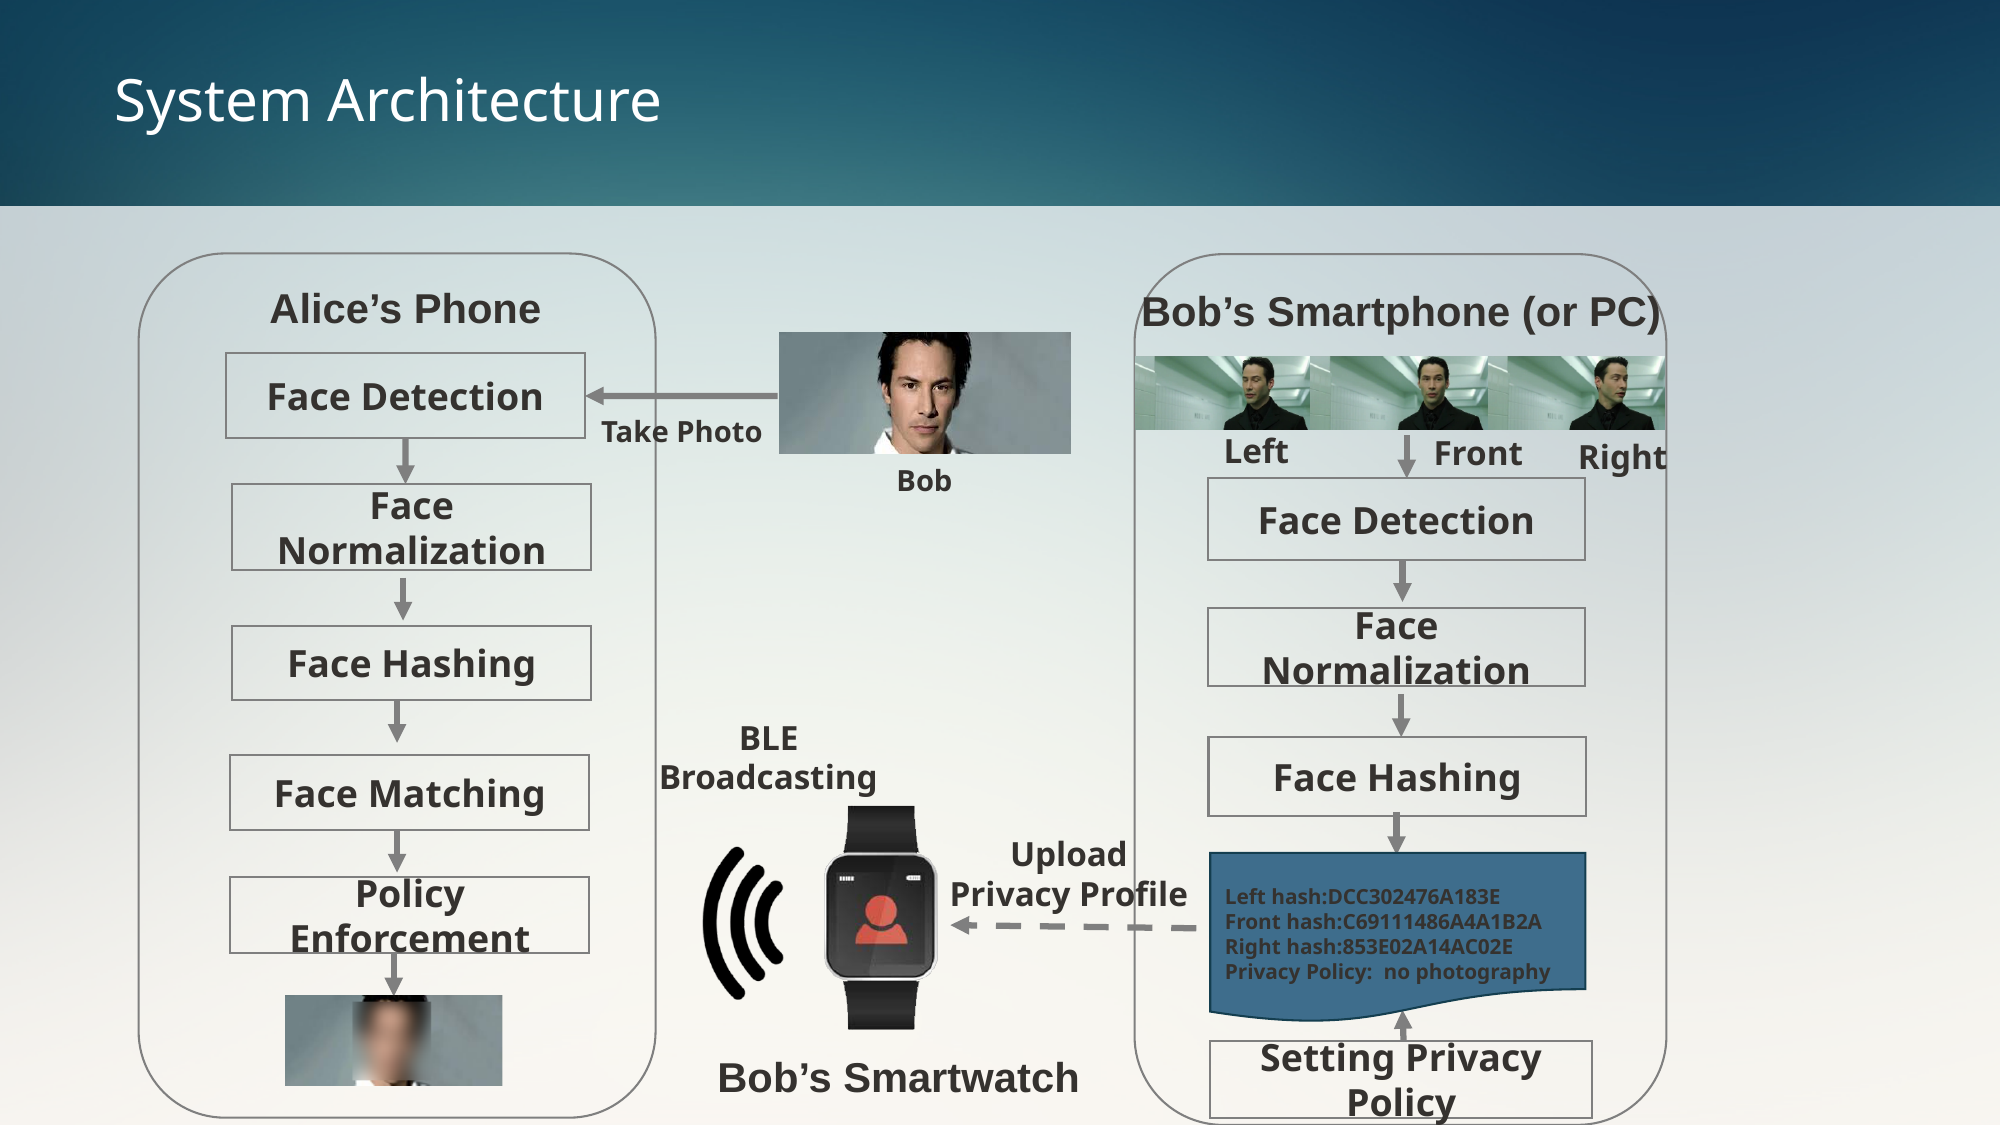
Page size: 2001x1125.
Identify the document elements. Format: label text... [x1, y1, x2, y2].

text_box BLE Broadcasting [617, 709, 920, 804]
picture [0, 0, 2000, 206]
text_box Face Normalization [1207, 607, 1586, 687]
text_box Face Matching [229, 754, 590, 831]
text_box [285, 995, 503, 1086]
text_box Left hash:DCC302476A183E Front hash:C69111486A4A1B2A Right hash:853E02A14AC02E Privacy Policy: no photography [1209, 851, 1587, 1022]
text_box Face Normalization [231, 483, 592, 571]
text_box Front [1418, 430, 1539, 480]
text_box Face Hashing [1207, 736, 1587, 817]
text_box [1133, 343, 1668, 1125]
text_box Left [1208, 430, 1305, 478]
text_box Right [1563, 428, 1683, 484]
text_box Face Hashing [231, 625, 592, 701]
picture [779, 332, 1071, 454]
text_box Upload Privacy Profile [947, 825, 1204, 920]
text_box [137, 252, 657, 1119]
text_box [1162, 253, 1639, 277]
picture [1135, 356, 1665, 430]
text_box Bob’s Smartwatch [702, 1042, 1095, 1108]
text_box Take Photo [531, 406, 833, 456]
text_box Policy Enforcement [229, 876, 590, 954]
text_box Alice’s Phone [254, 274, 557, 340]
text_box Face Detection [225, 352, 586, 439]
text_box Bob [773, 455, 1076, 505]
text_box Face Detection [1207, 477, 1586, 561]
title System Architecture [99, 41, 1749, 154]
text_box Setting Privacy Policy [1209, 1040, 1593, 1119]
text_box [950, 925, 1197, 929]
picture [696, 842, 790, 1008]
picture [816, 768, 947, 1082]
text_box Bob’s Smartphone (or PC) [1126, 277, 1677, 343]
